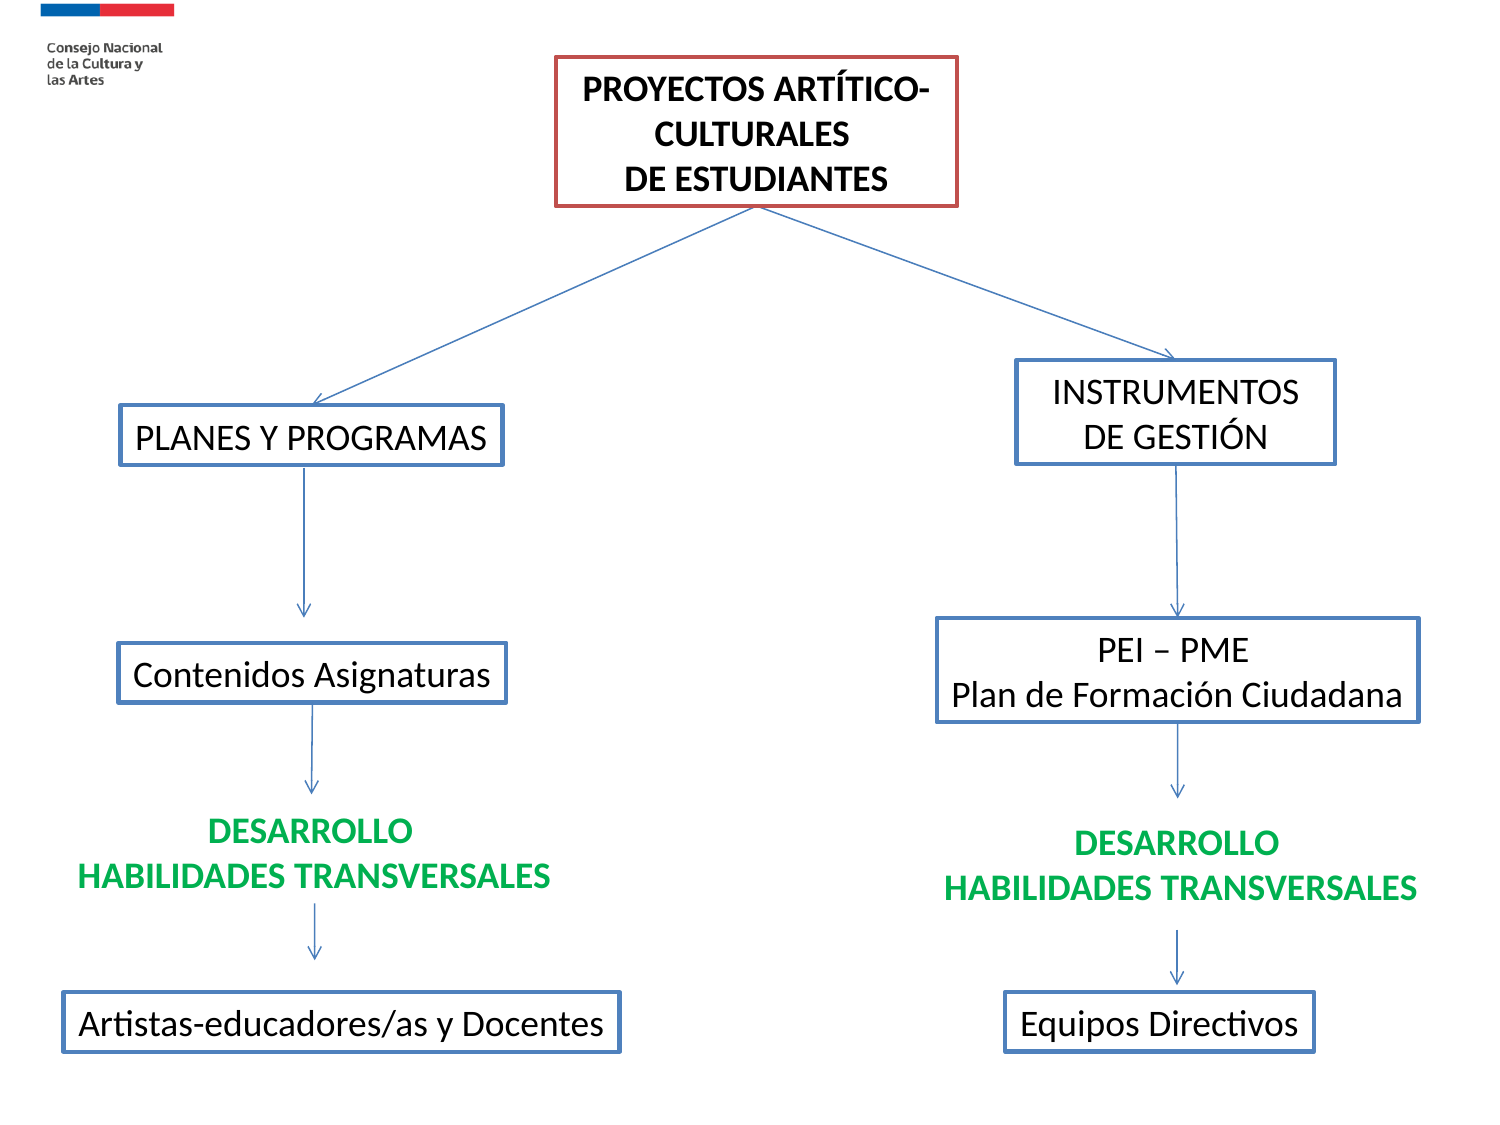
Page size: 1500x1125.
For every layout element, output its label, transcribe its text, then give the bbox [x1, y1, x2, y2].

text_box Artistas-educadores/as y Docentes [61, 990, 622, 1054]
text_box Equipos Directivos [1003, 990, 1316, 1054]
text_box Contenidos Asignaturas [116, 641, 508, 705]
text_box INSTRUMENTOS DE GESTIÓN [1014, 358, 1337, 466]
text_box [757, 205, 1177, 360]
text_box DESARROLLO HABILIDADES TRANSVERSALES [929, 810, 1433, 916]
picture [19, 0, 798, 169]
text_box DESARROLLO HABILIDADES TRANSVERSALES [62, 798, 567, 904]
text_box PLANES Y PROGRAMAS [118, 403, 505, 467]
text_box PROYECTOS ARTÍTICO-CULTURALES DE ESTUDIANTES [554, 55, 959, 204]
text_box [311, 205, 757, 406]
text_box PEI – PME Plan de Formación Ciudadana [935, 616, 1421, 724]
